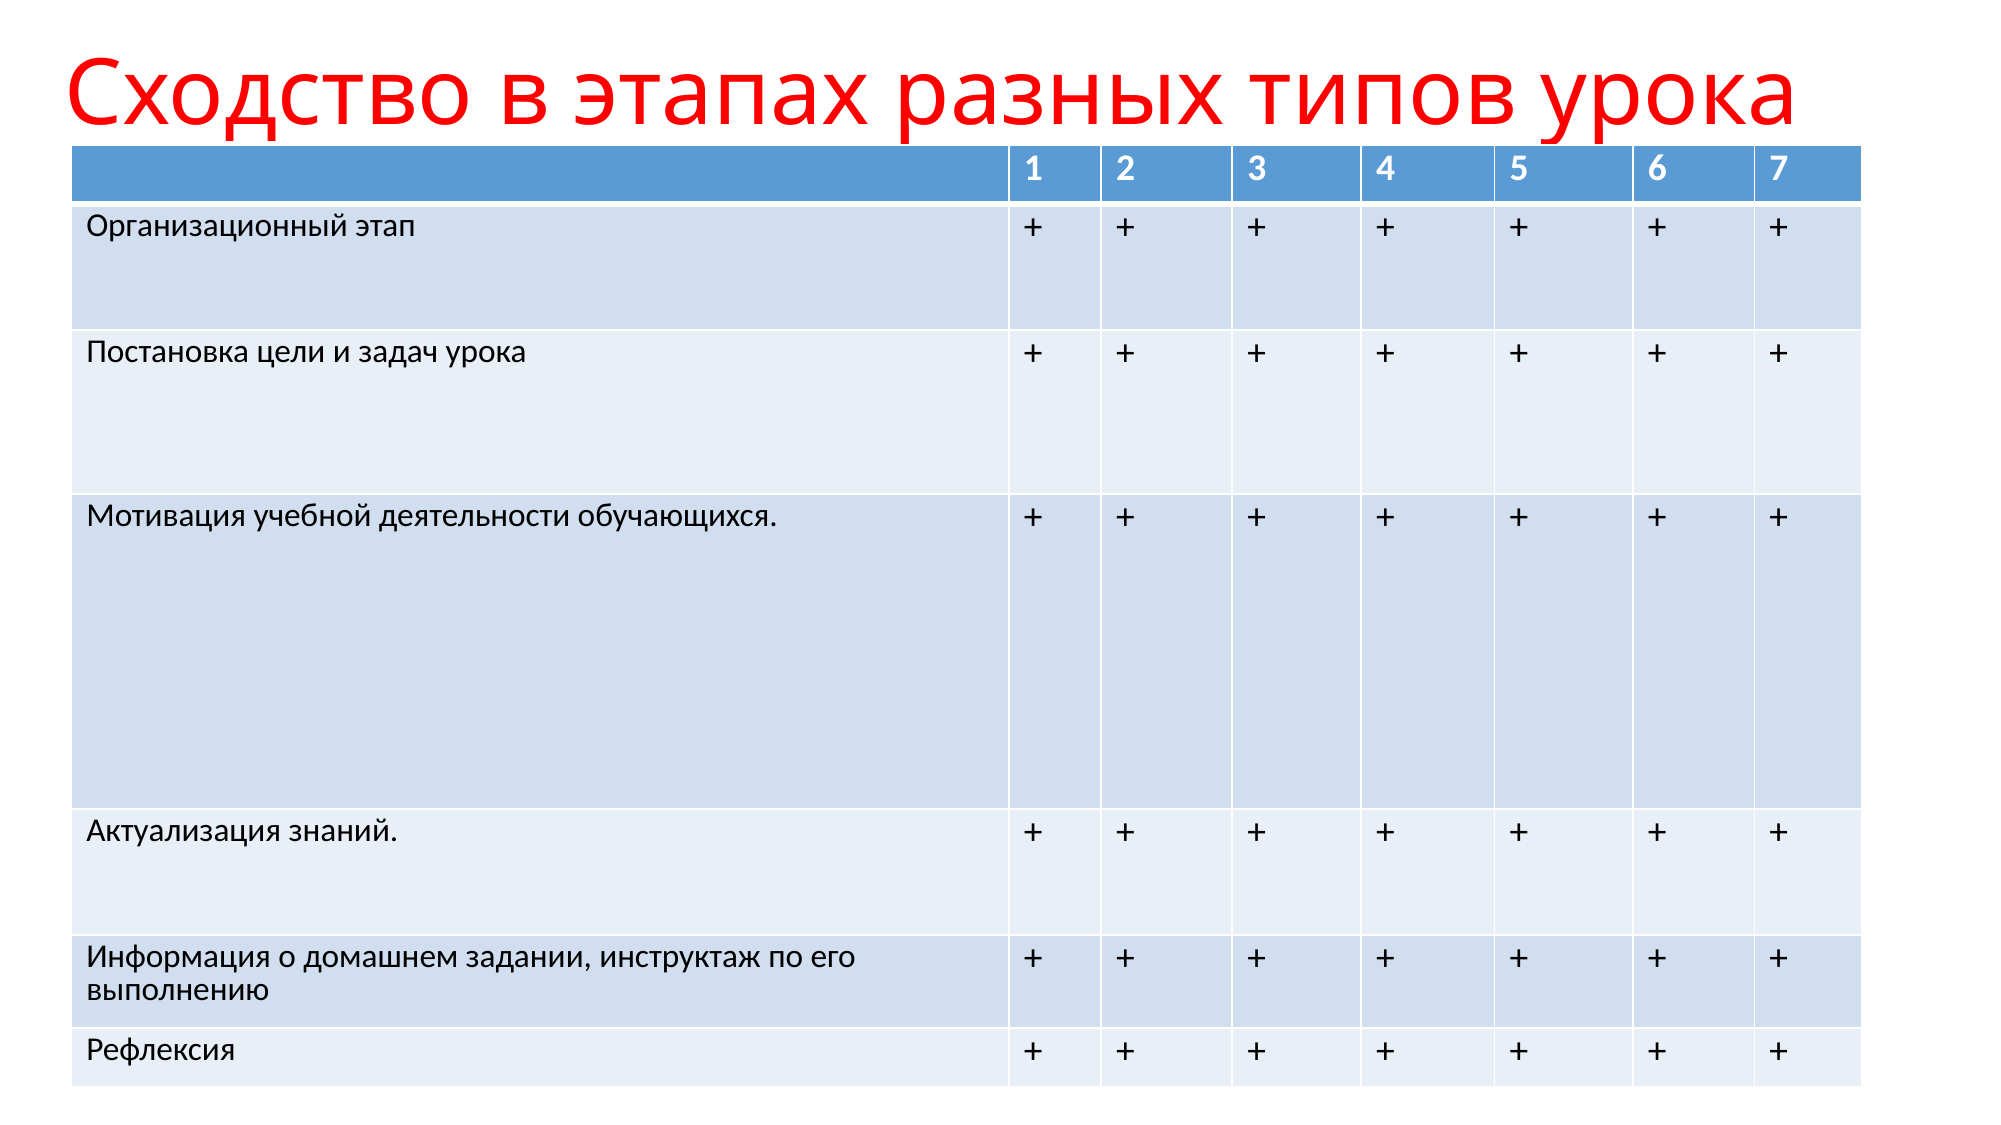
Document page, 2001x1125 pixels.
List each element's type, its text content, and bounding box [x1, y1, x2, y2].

table_cell + [1362, 331, 1494, 493]
table_cell + [1495, 936, 1632, 1027]
table_cell + [1362, 936, 1494, 1027]
table_cell + [1102, 1029, 1231, 1086]
table_cell + [1233, 207, 1360, 329]
table_header [72, 146, 1008, 201]
table_cell + [1362, 495, 1494, 808]
table_cell + [1010, 936, 1100, 1027]
table_header 6 [1634, 146, 1754, 201]
table_cell + [1634, 331, 1754, 493]
table_cell Информация о домашнем задании, инструктаж по его выполнению [72, 936, 1008, 1027]
table_cell Рефлексия [72, 1029, 1008, 1086]
title Сходство в этапах разных типов урока [49, 27, 1863, 163]
table_cell + [1102, 207, 1231, 329]
table_cell + [1362, 1029, 1494, 1086]
table_cell + [1755, 207, 1861, 329]
table_cell Актуализация знаний. [72, 810, 1008, 934]
table_header 5 [1495, 146, 1632, 201]
table_cell + [1010, 1029, 1100, 1086]
table_header 4 [1362, 146, 1494, 201]
table_cell + [1233, 810, 1360, 934]
table_cell + [1102, 810, 1231, 934]
table_header 7 [1755, 146, 1861, 201]
table_cell + [1634, 1029, 1754, 1086]
table_cell + [1755, 495, 1861, 808]
table_header 3 [1233, 146, 1360, 201]
table_cell + [1010, 810, 1100, 934]
table_cell + [1102, 495, 1231, 808]
table_cell + [1634, 207, 1754, 329]
table_cell + [1495, 495, 1632, 808]
table_cell + [1495, 810, 1632, 934]
table_header 2 [1102, 146, 1231, 201]
table_cell + [1233, 331, 1360, 493]
table_cell + [1495, 207, 1632, 329]
table_cell + [1755, 810, 1861, 934]
table_cell + [1102, 331, 1231, 493]
table_cell + [1010, 331, 1100, 493]
table_cell Мотивация учебной деятельности обучающихся. [72, 495, 1008, 808]
table_cell + [1755, 1029, 1861, 1086]
table_cell + [1755, 936, 1861, 1027]
table_cell + [1362, 810, 1494, 934]
table_cell + [1010, 207, 1100, 329]
table_cell Организационный этап [72, 207, 1008, 329]
table_cell + [1233, 936, 1360, 1027]
table_cell + [1634, 495, 1754, 808]
table_cell + [1362, 207, 1494, 329]
table_cell + [1495, 1029, 1632, 1086]
table_header 1 [1010, 146, 1100, 201]
table_cell + [1233, 495, 1360, 808]
table_cell + [1634, 810, 1754, 934]
table_cell + [1233, 1029, 1360, 1086]
table_cell + [1755, 331, 1861, 493]
table_cell + [1634, 936, 1754, 1027]
table_cell Постановка цели и задач урока [72, 331, 1008, 493]
table_cell + [1495, 331, 1632, 493]
table_cell + [1010, 495, 1100, 808]
table_cell + [1102, 936, 1231, 1027]
